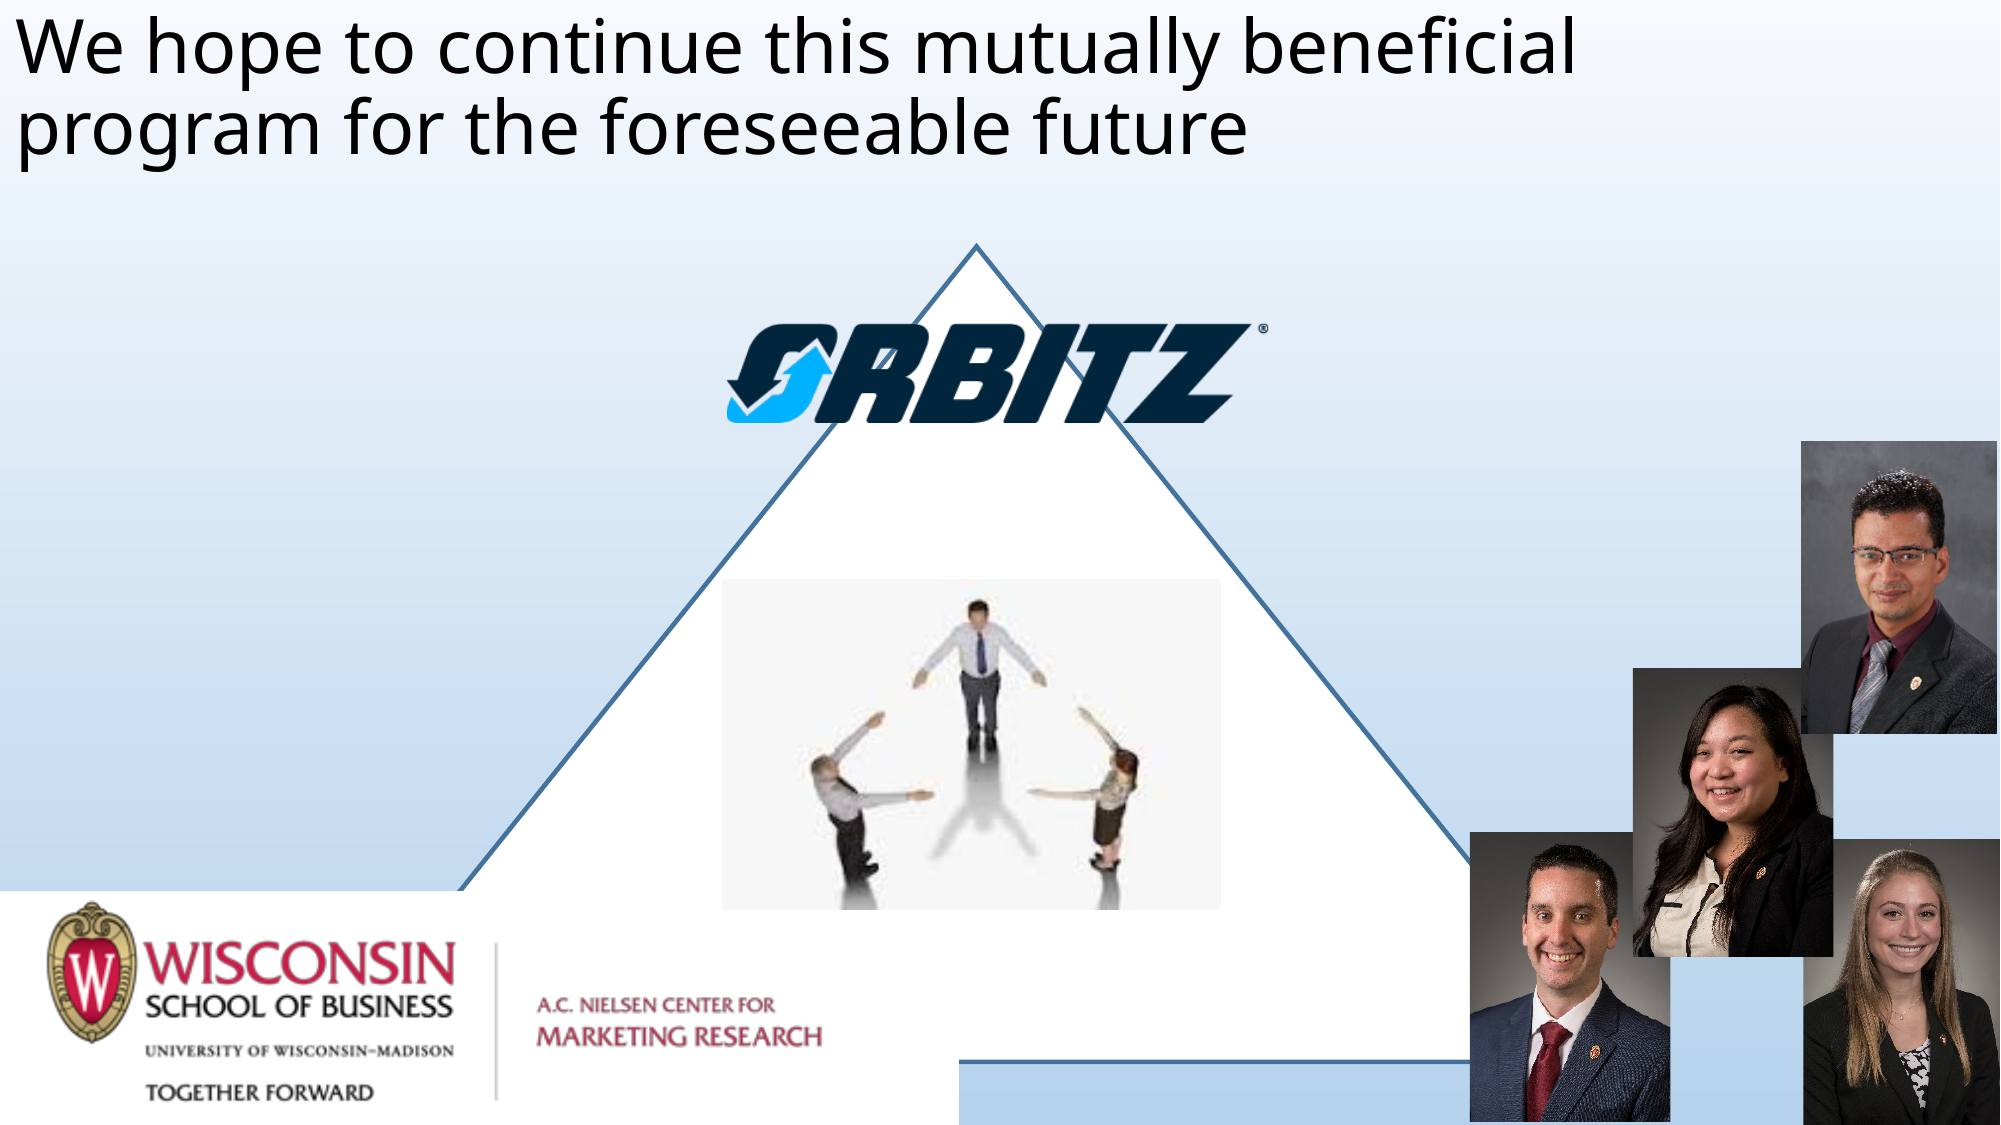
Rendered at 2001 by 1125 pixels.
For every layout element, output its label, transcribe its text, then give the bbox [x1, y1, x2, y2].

text_box [916, 244, 1037, 320]
text_box [458, 428, 1469, 1063]
picture [1469, 441, 2000, 1125]
picture [0, 579, 1221, 1125]
picture [722, 320, 1272, 428]
text_box We hope to continue this mutually beneficial program for the foreseeable future [0, 0, 1720, 180]
